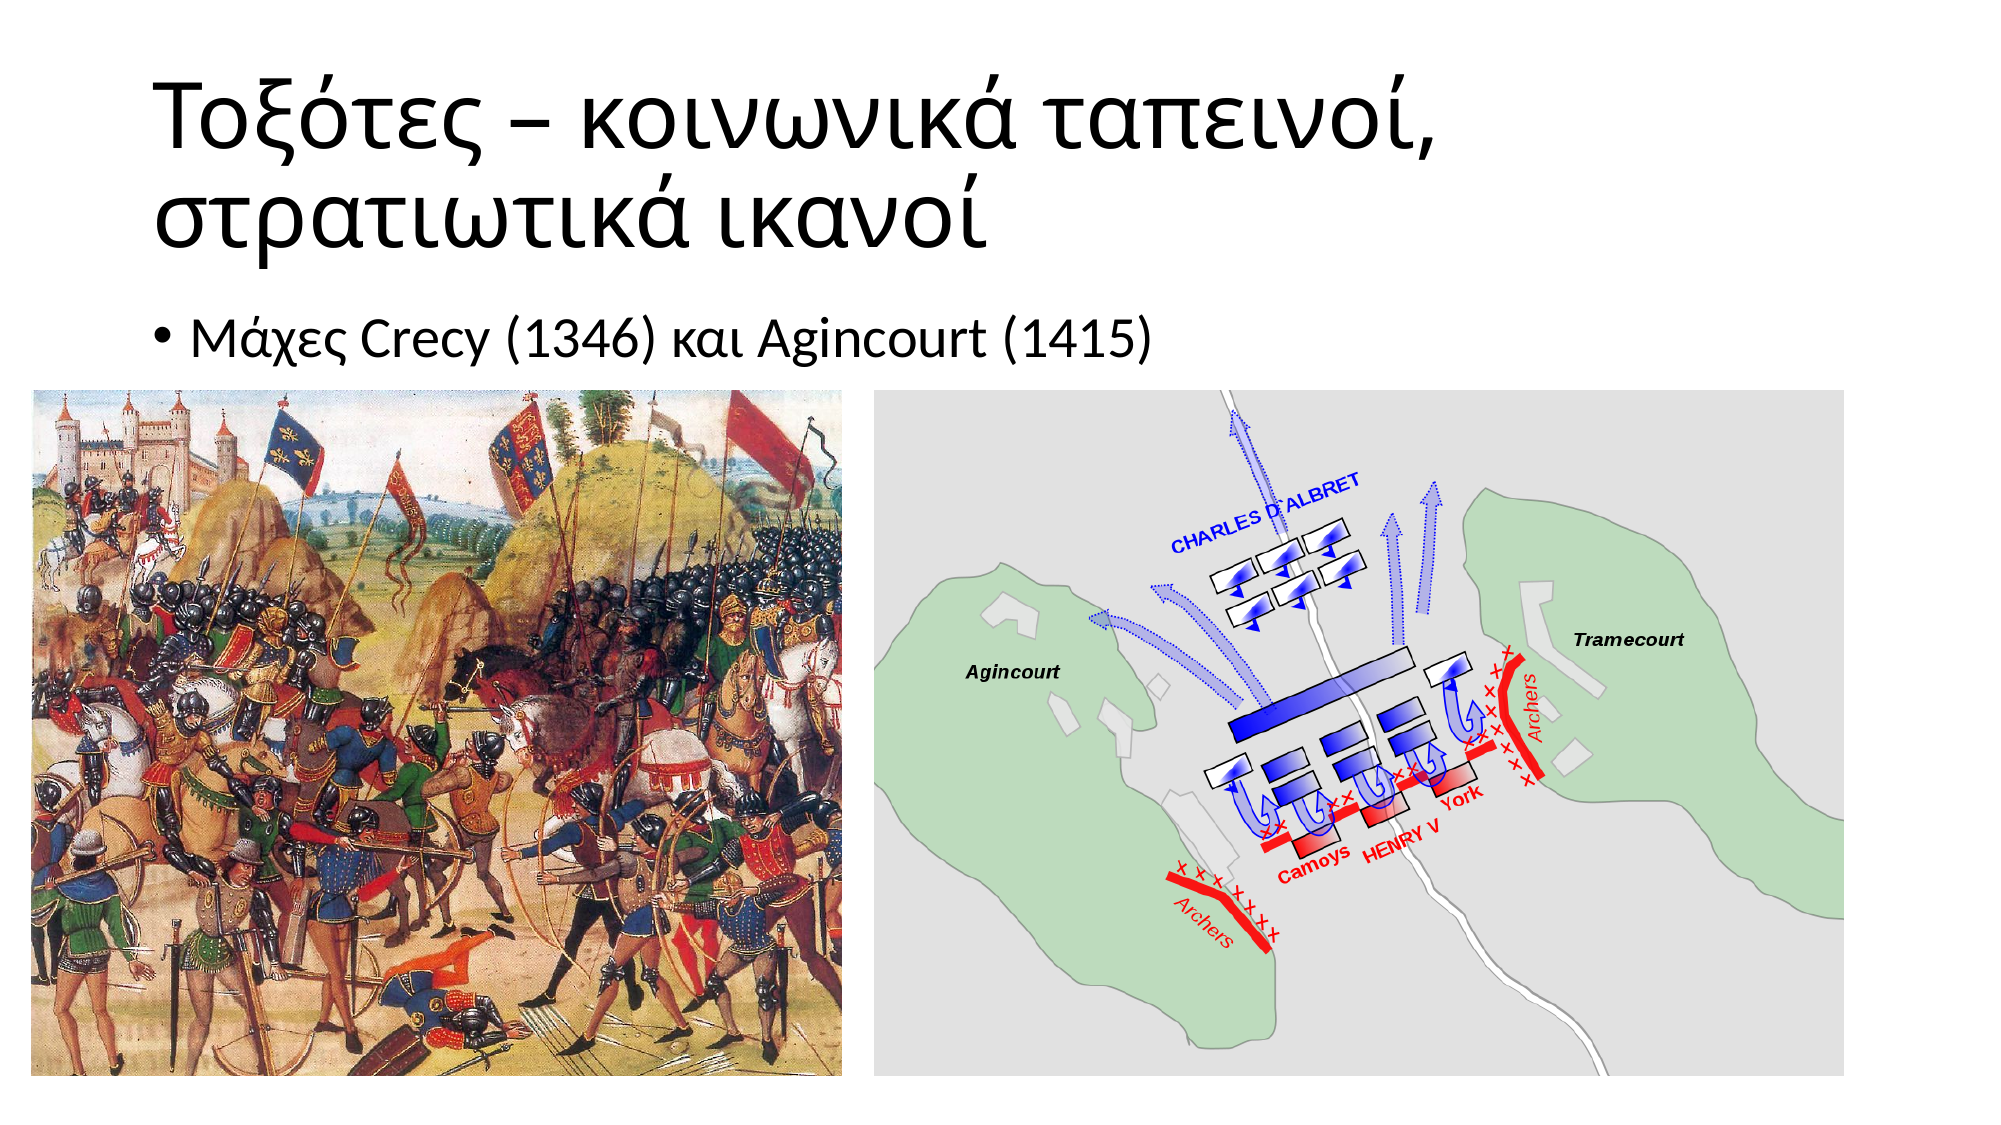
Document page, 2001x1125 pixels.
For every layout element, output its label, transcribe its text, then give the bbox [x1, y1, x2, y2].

picture [31, 390, 842, 1076]
list Μάχες Crecy (1346) και Agincourt (1415) [137, 299, 1863, 1014]
picture [874, 390, 1844, 1076]
title Τοξότες – κοινωνικά ταπεινοί, στρατιωτικά ικανοί [137, 59, 1863, 278]
